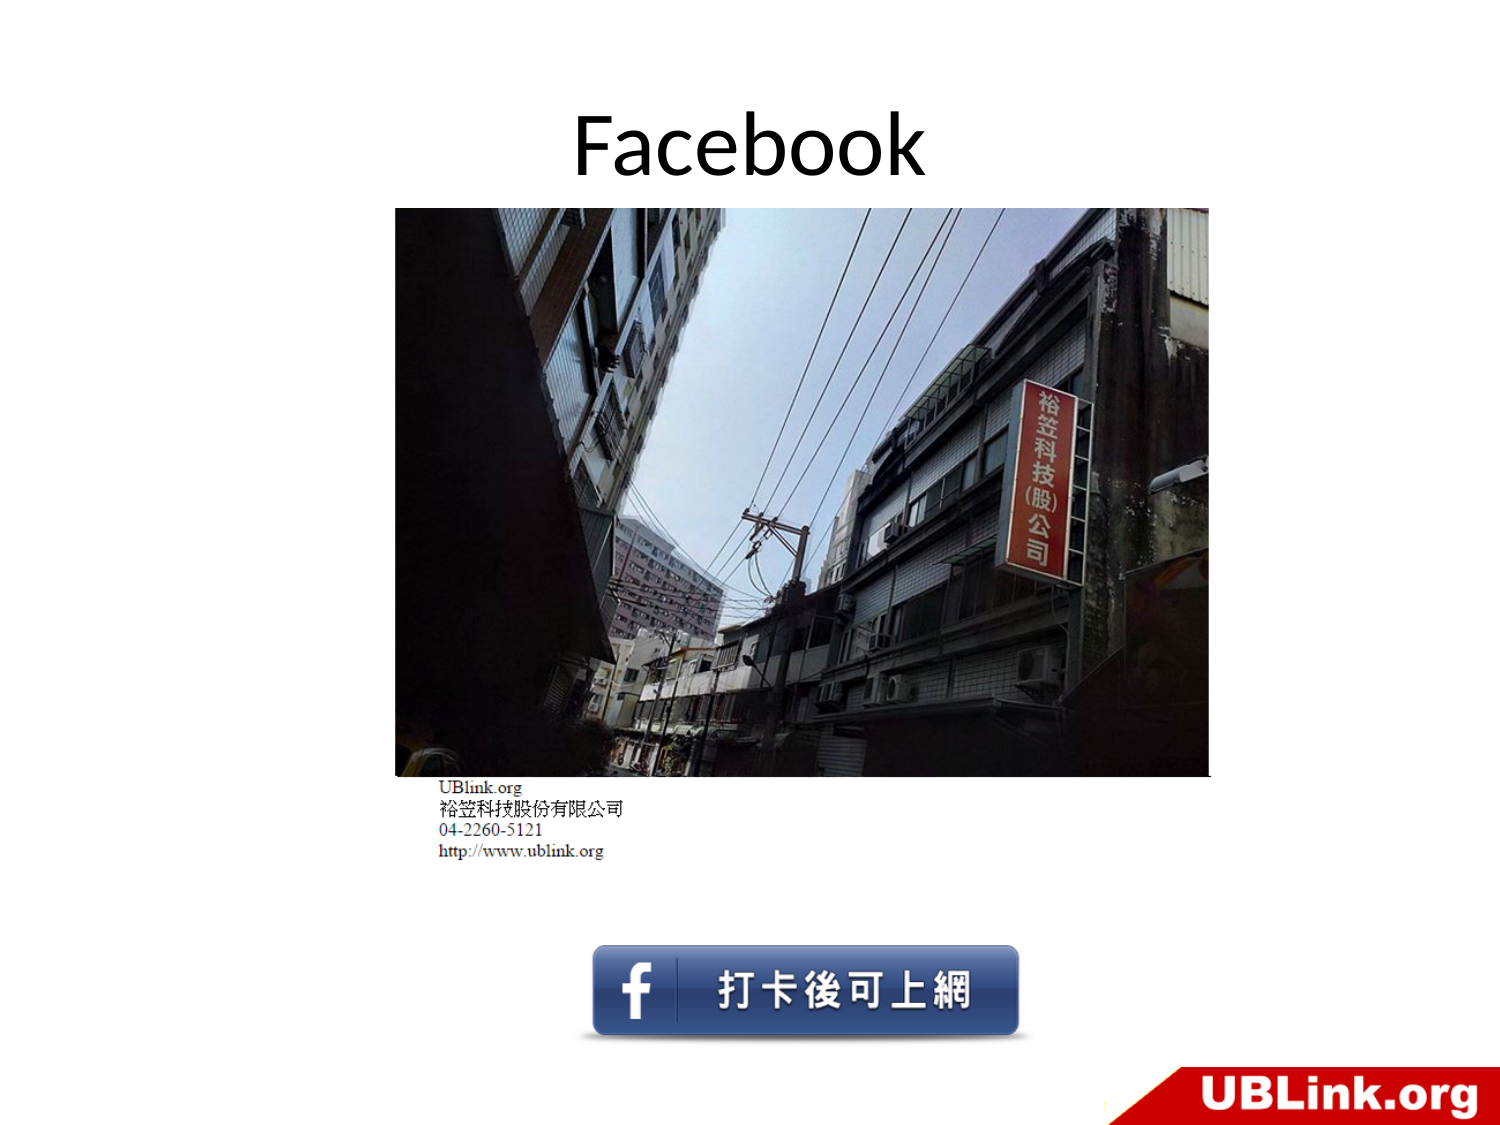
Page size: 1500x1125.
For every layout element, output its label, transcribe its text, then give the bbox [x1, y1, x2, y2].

title Facebook [75, 45, 1425, 233]
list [371, 207, 1240, 1049]
picture [1104, 1067, 1500, 1125]
